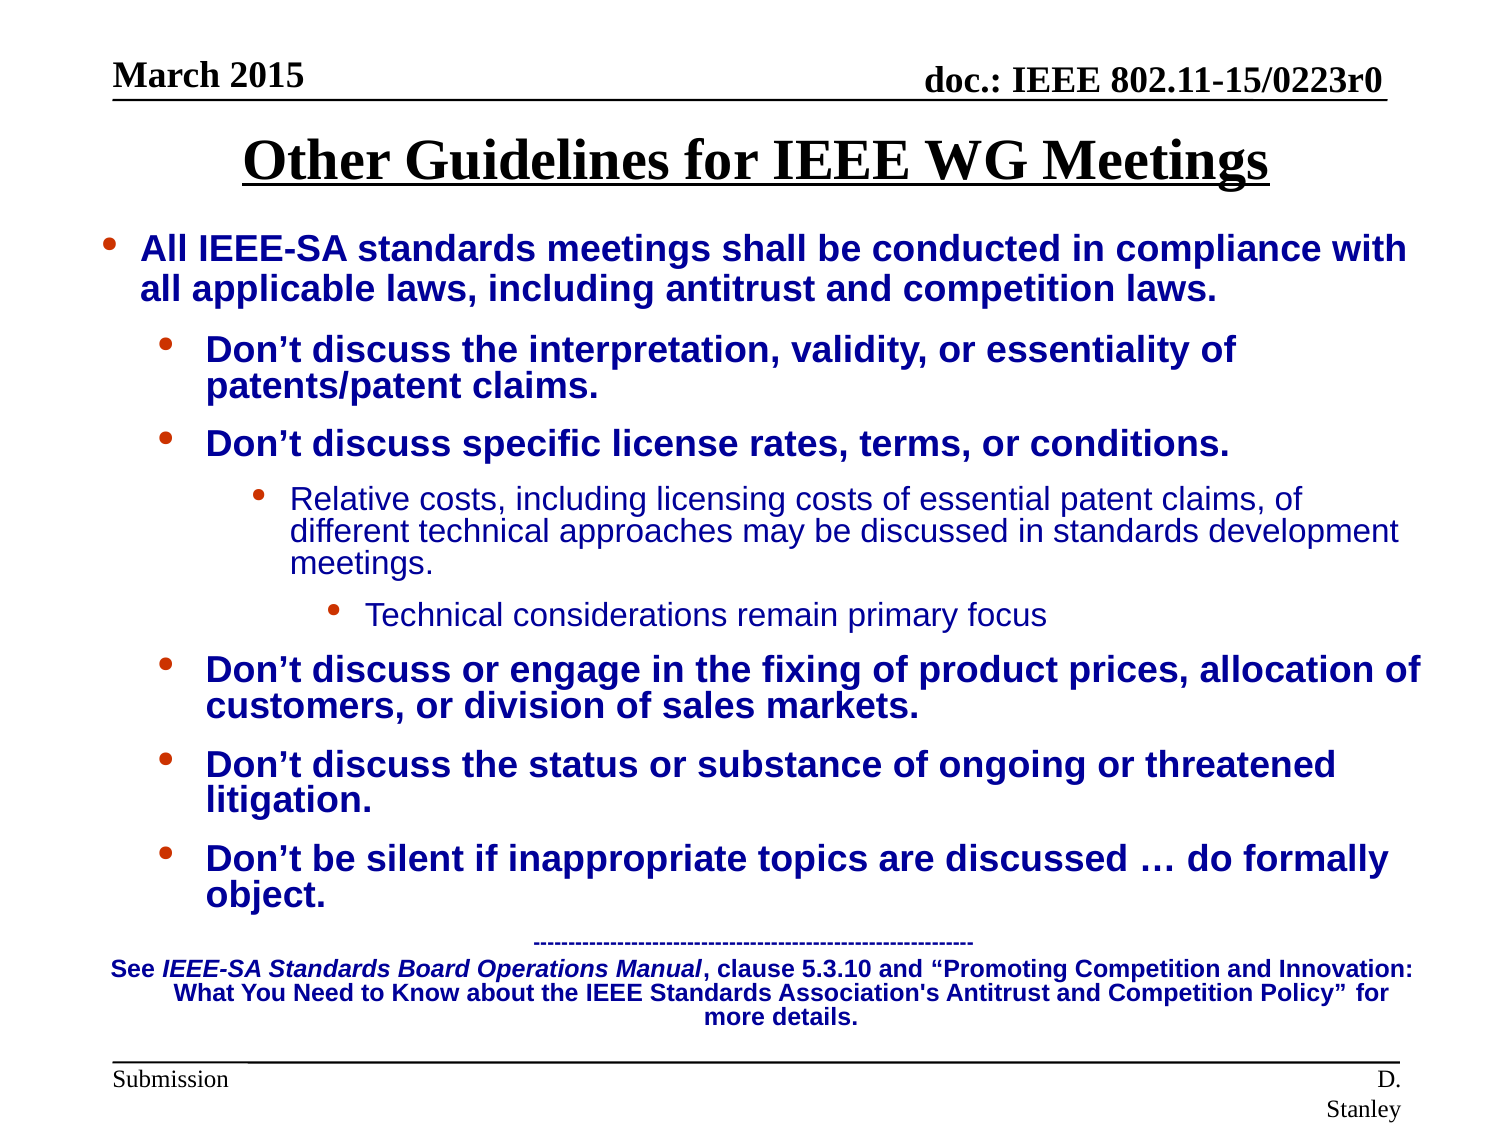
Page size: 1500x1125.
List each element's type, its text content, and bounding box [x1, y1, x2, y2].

title Other Guidelines for IEEE WG Meetings [62, 112, 1451, 201]
footer D. Stanley Aruba Networks [1324, 1061, 1402, 1093]
text_box All IEEE-SA standards meetings shall be conducted in compliance with all applicable laws, including antitrust and competition laws. Don’t discuss the interpretation, validity, or essentiality of patents/patent claims. Don’t discuss specific license rates, terms, or conditions. Relative costs, including licensing costs of essential patent claims, of different technical approaches may be discussed in standards development meetings. Technical considerations remain primary focus Don’t discuss or engage in the fixing of product prices, allocation of customers, or division of sales markets. Don’t discuss the status or substance of ongoing or threatened litigation. Don’t be silent if inappropriate topics are discussed … do formally object. --------------------------------------------------------------- See IEEE-SA Standards Board Operations Manual, clause 5.3.10 and “Promoting Competition and Innovation: What You Need to Know about the IEEE Standards Association's Antitrust and Competition Policy” for more details. [87, 200, 1438, 1050]
text_box [87, 37, 1438, 163]
